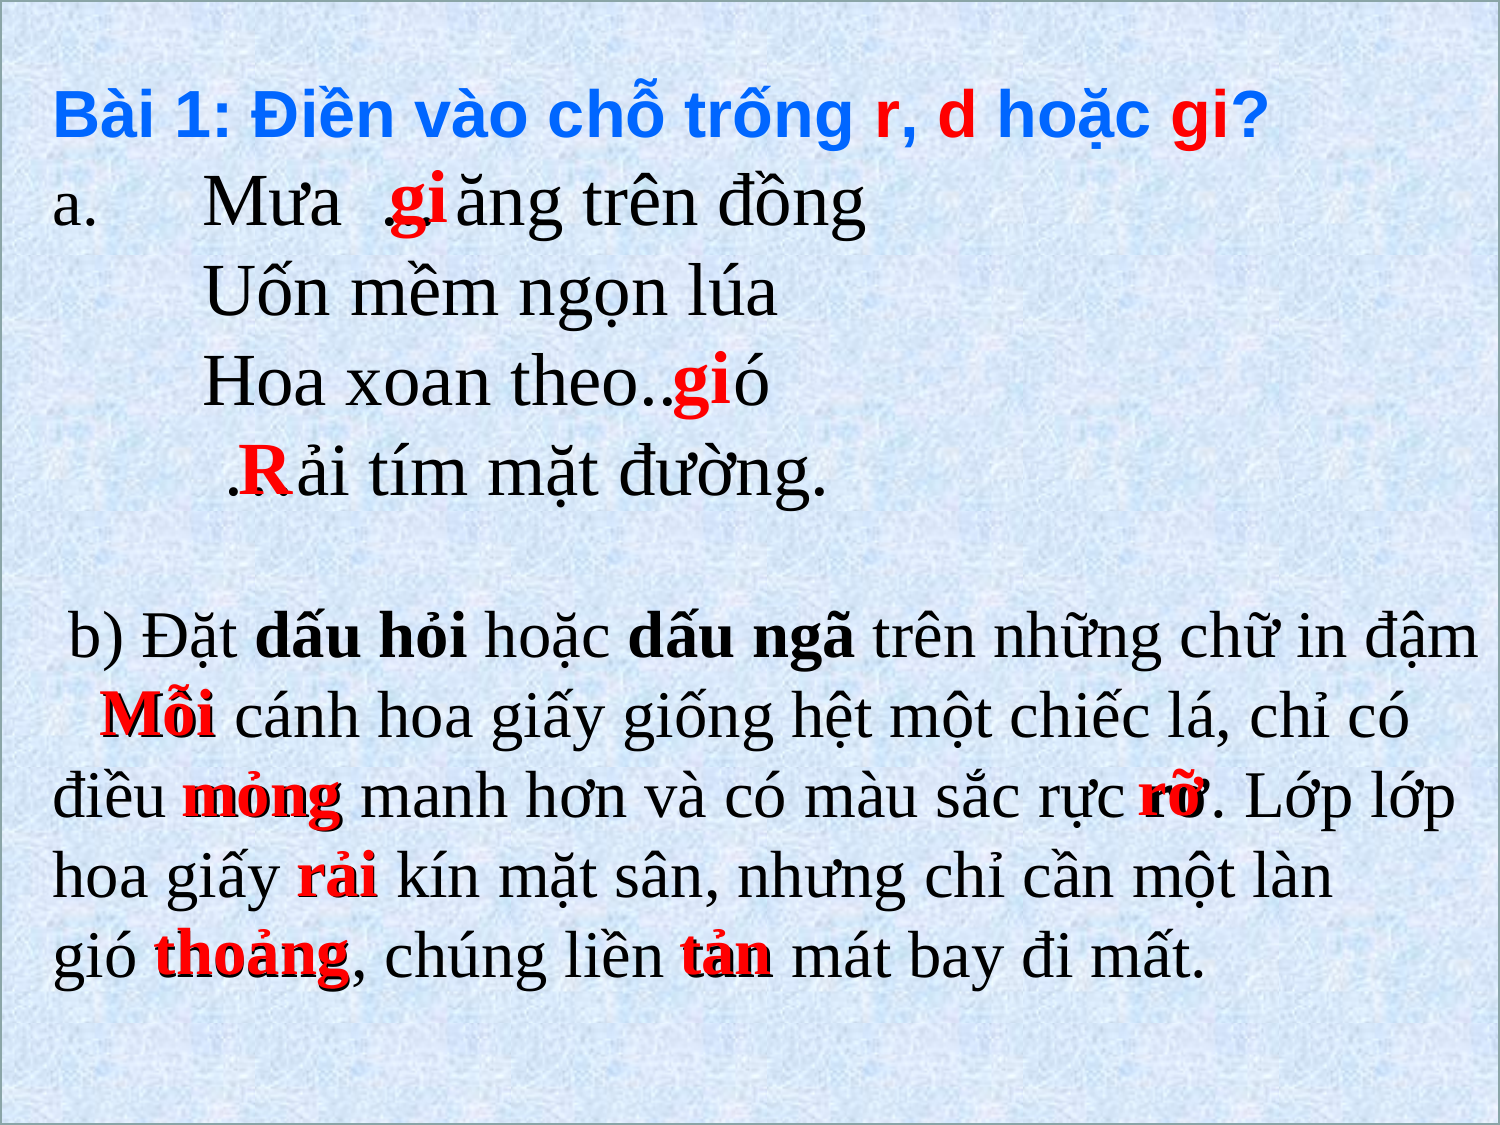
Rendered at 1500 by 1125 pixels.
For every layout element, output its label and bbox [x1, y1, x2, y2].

text_box [0, 0, 1500, 1125]
text_box [37, 12, 1500, 1125]
